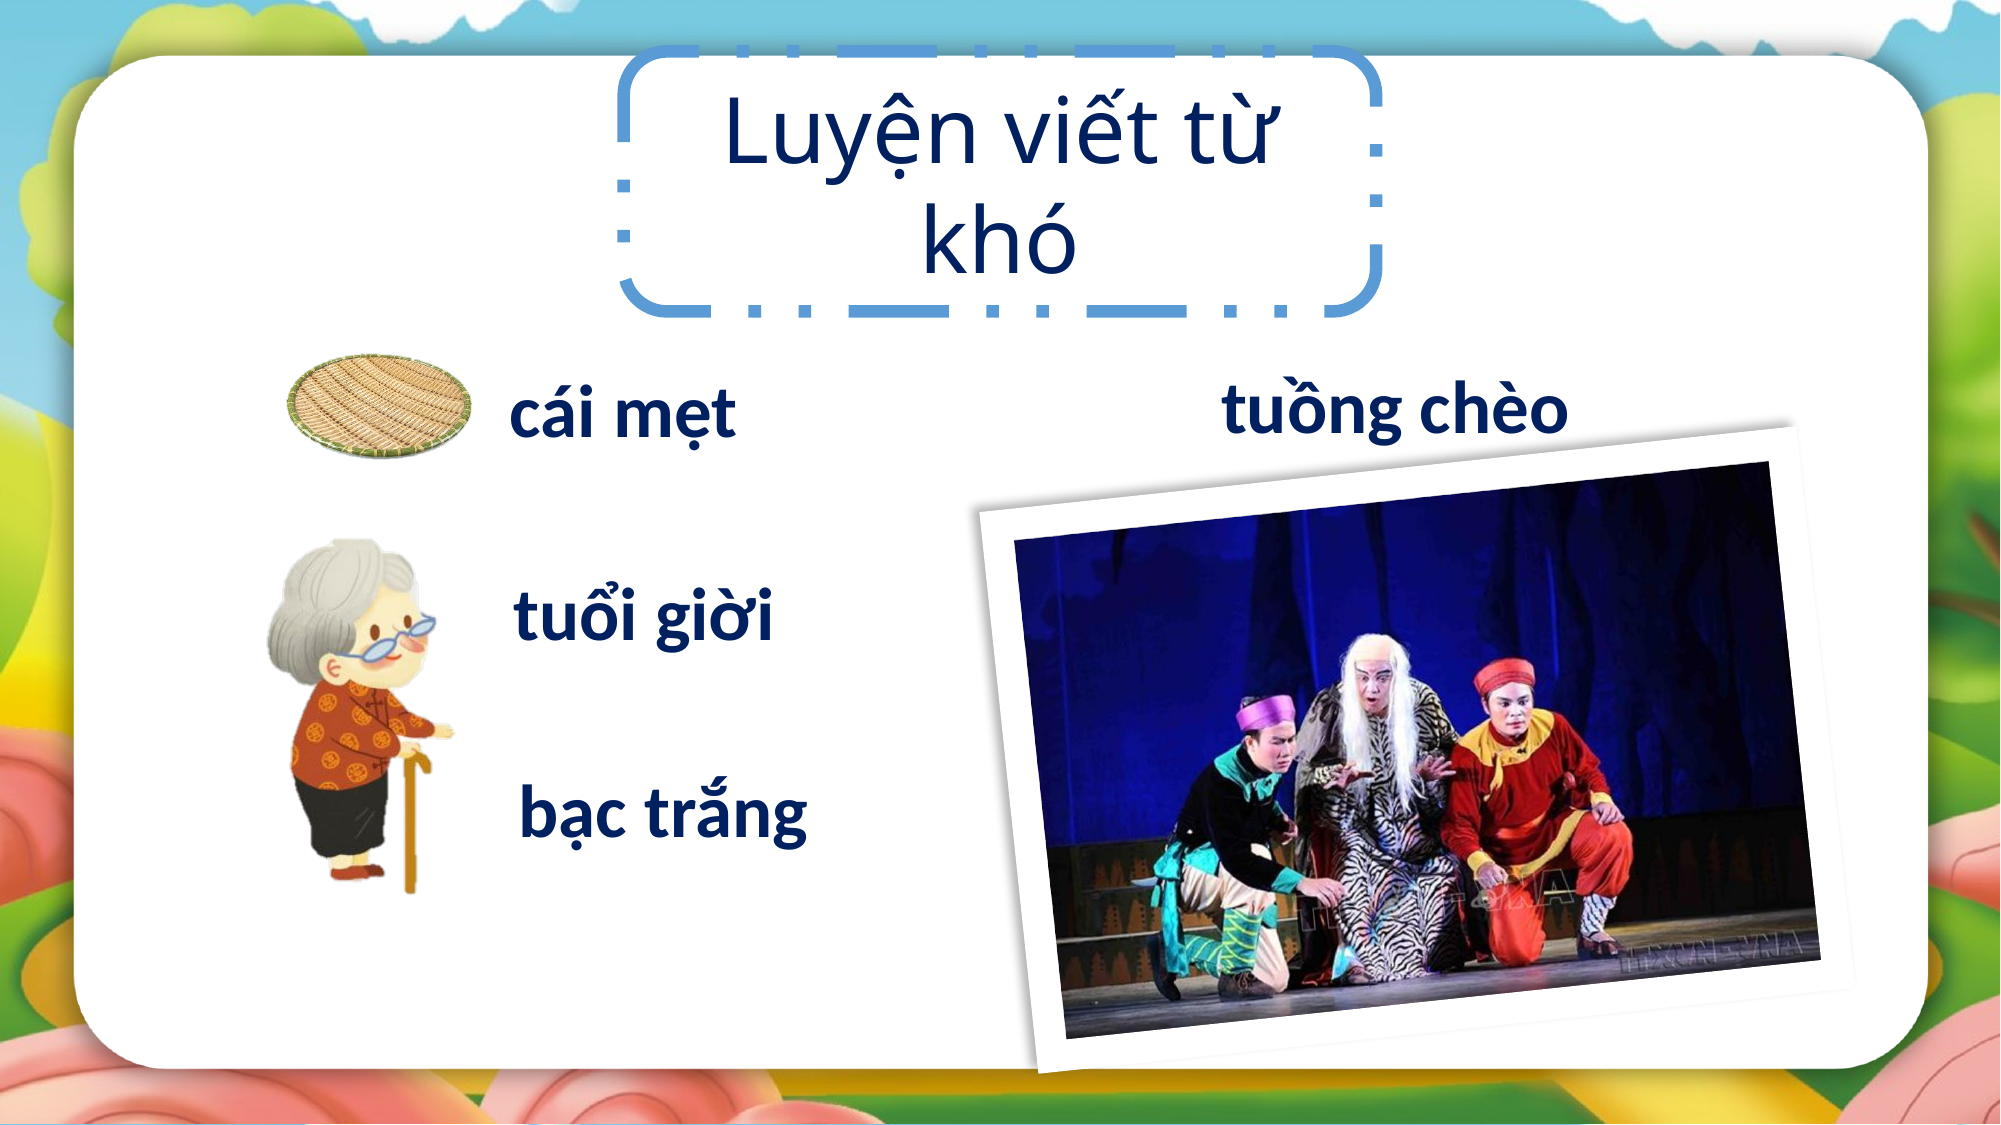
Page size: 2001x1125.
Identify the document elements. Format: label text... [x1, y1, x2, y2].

text_box cái mẹt [494, 354, 753, 460]
text_box Luyện viết từ khó [623, 51, 1377, 312]
text_box tuổi giời [555, 558, 791, 663]
text_box tuồng chèo [1206, 351, 1586, 457]
picture [0, 0, 2001, 1125]
text_box bạc trắng [555, 755, 824, 861]
